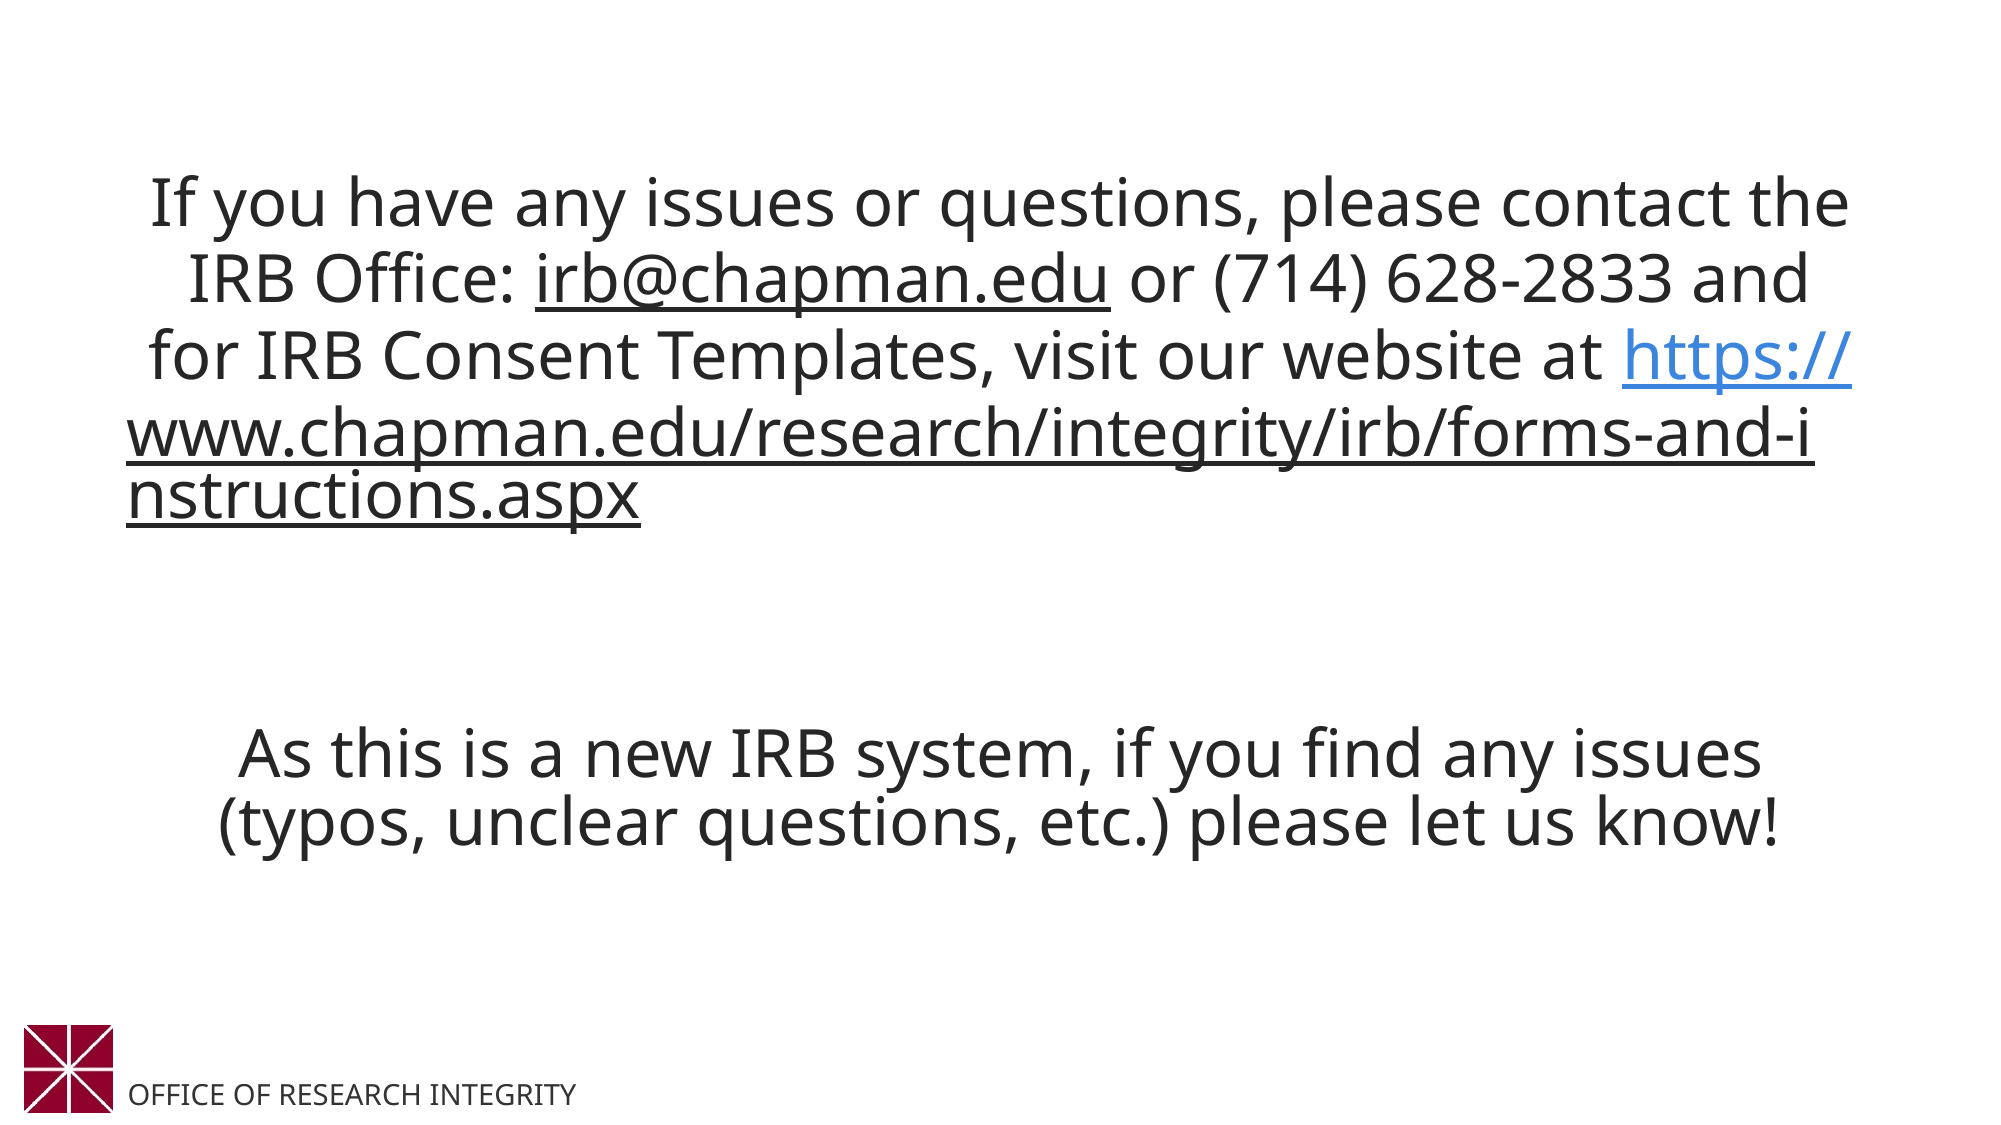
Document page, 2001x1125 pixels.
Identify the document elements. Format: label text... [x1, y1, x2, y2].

picture [24, 1024, 113, 1113]
list If you have any issues or questions, please contact the IRB Office: irb@chapman.edu or (714) 628-2833 and for IRB Consent Templates, visit our website at https://www.chapman.edu/research/integrity/irb/forms-and-instructions.aspx As this is a new IRB system, if you find any issues (typos, unclear questions, etc.) please let us know! [111, 100, 1876, 948]
footer Office of Research INTEGRITY [113, 1075, 938, 1113]
